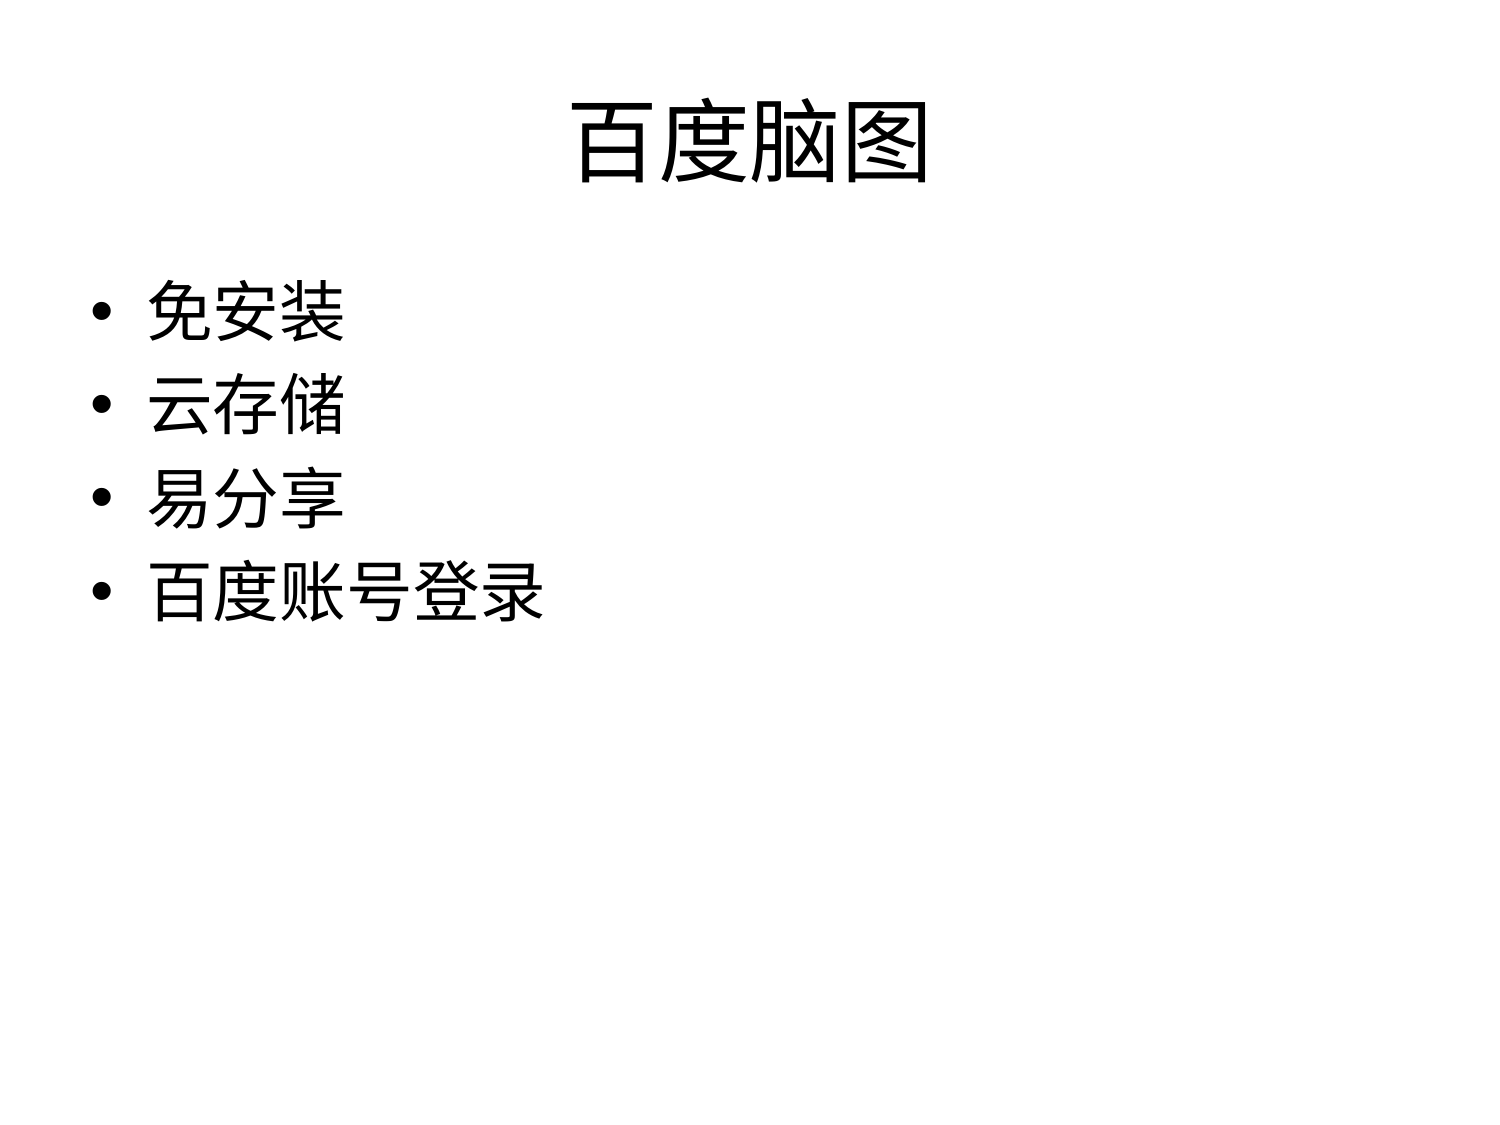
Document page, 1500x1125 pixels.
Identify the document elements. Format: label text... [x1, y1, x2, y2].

title 百度脑图 [75, 45, 1425, 233]
list 免安装 云存储 易分享 百度账号登录 [75, 262, 1425, 1005]
